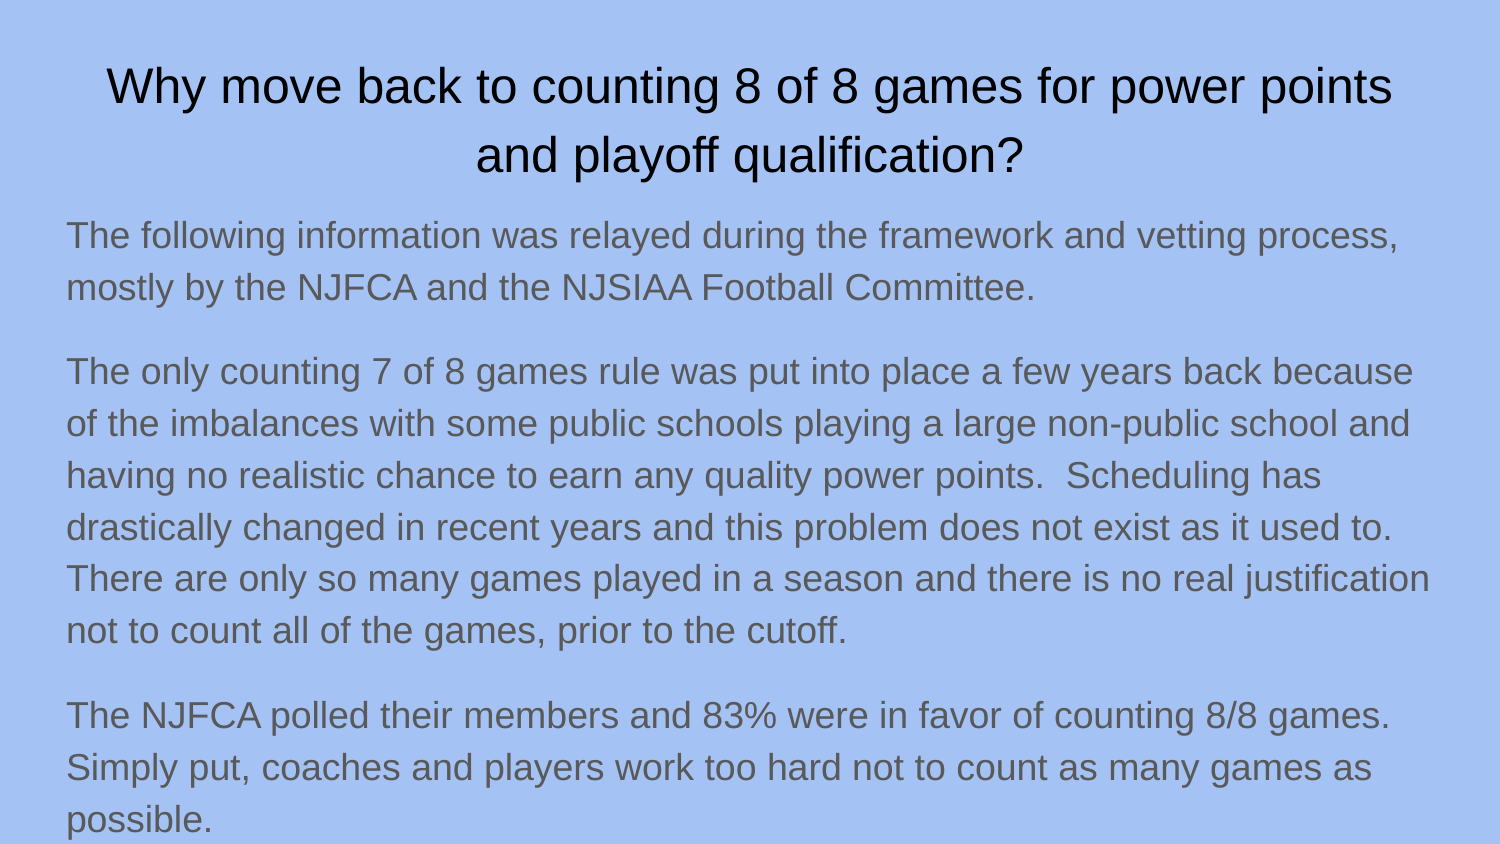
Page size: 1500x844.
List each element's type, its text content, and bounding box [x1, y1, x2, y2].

title Why move back to counting 8 of 8 games for power points and playoff qualification? [51, 29, 1449, 189]
list The following information was relayed during the framework and vetting process, mostly by the NJFCA and the NJSIAA Football Committee. The only counting 7 of 8 games rule was put into place a few years back because of the imbalances with some public schools playing a large non-public school and having no realistic chance to earn any quality power points. Scheduling has drastically changed in recent years and this problem does not exist as it used to. There are only so many games played in a season and there is no real justification not to count all of the games, prior to the cutoff. The NJFCA polled their members and 83% were in favor of counting 8/8 games. Simply put, coaches and players work too hard not to count as many games as possible. [51, 189, 1449, 794]
